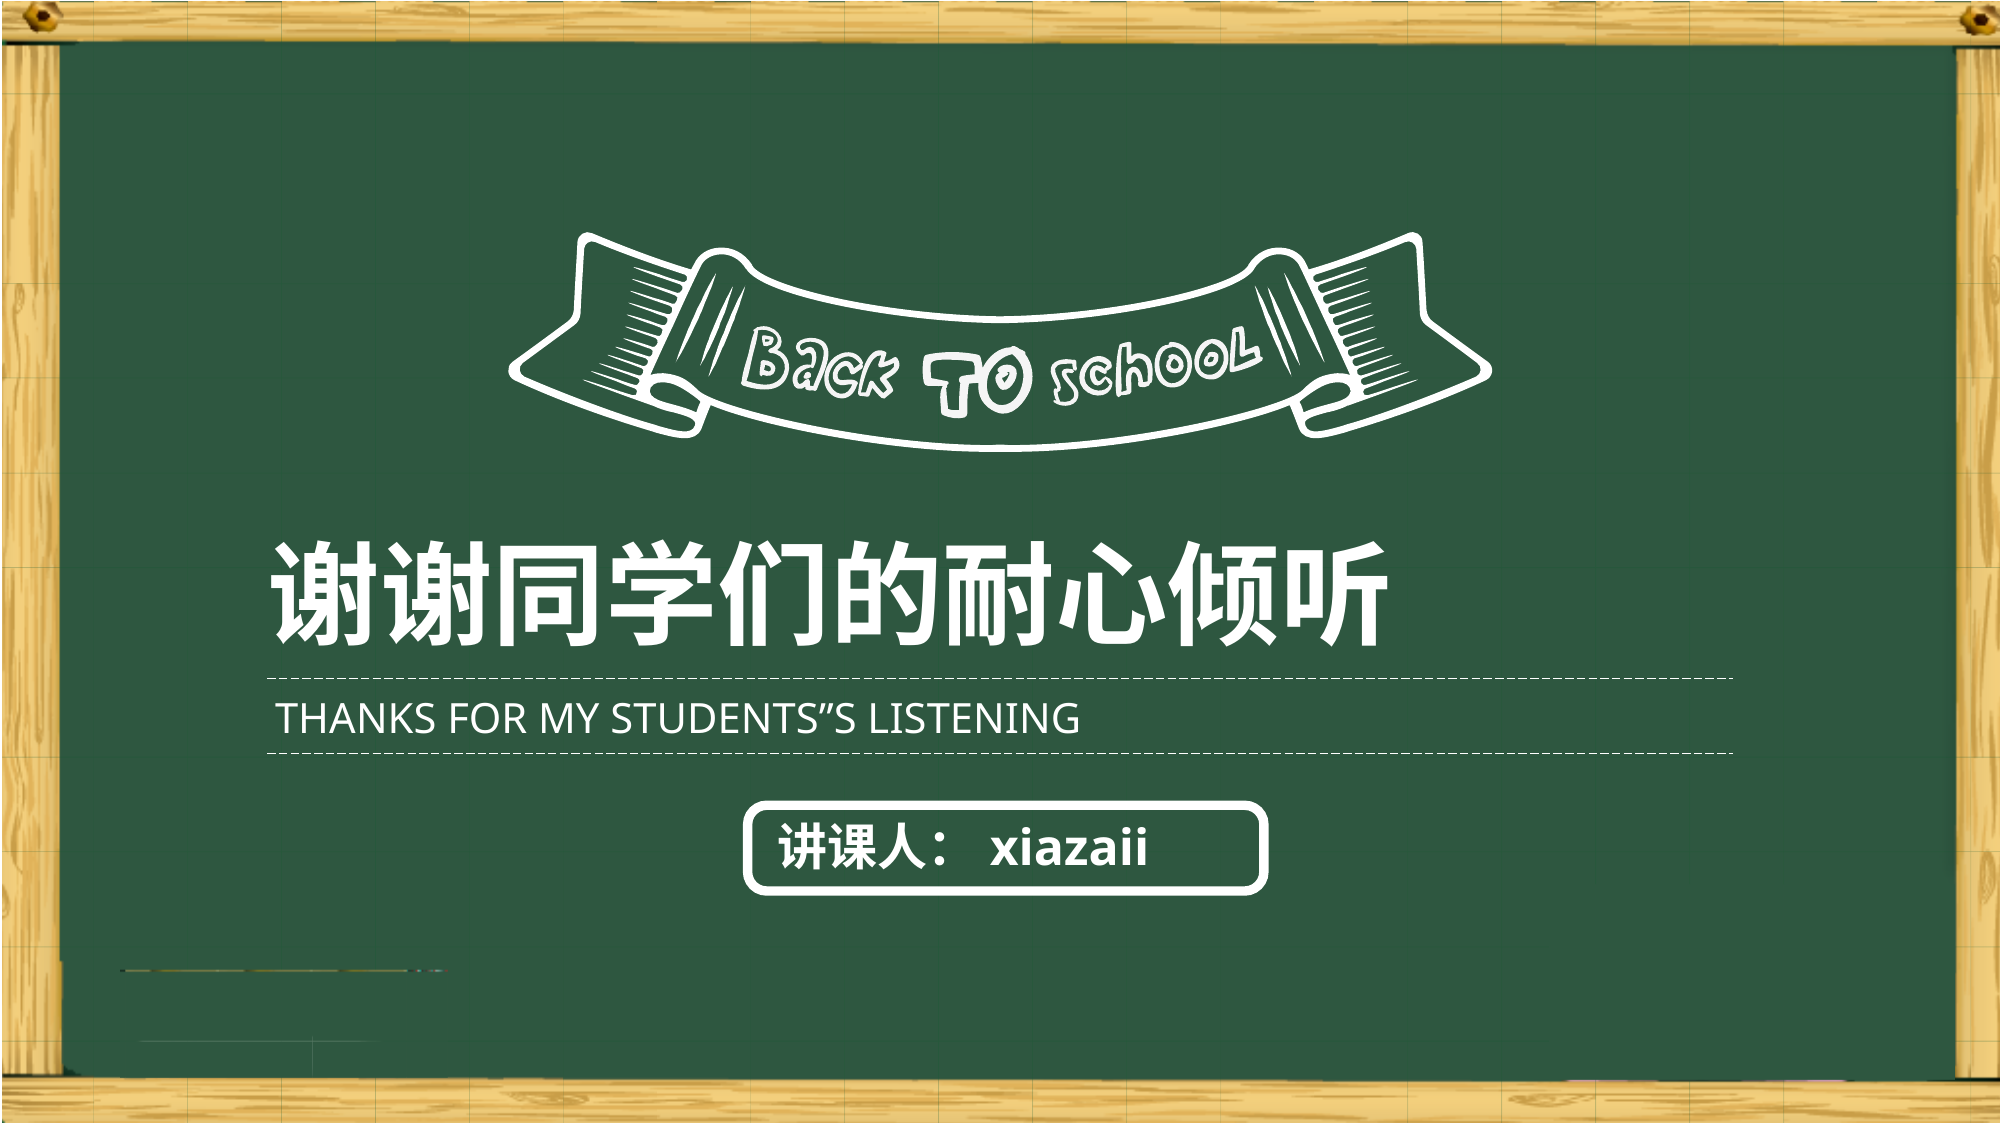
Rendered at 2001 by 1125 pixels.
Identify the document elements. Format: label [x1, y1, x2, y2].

text_box [267, 678, 1733, 754]
text_box [507, 231, 1493, 452]
picture [0, 0, 2000, 1123]
